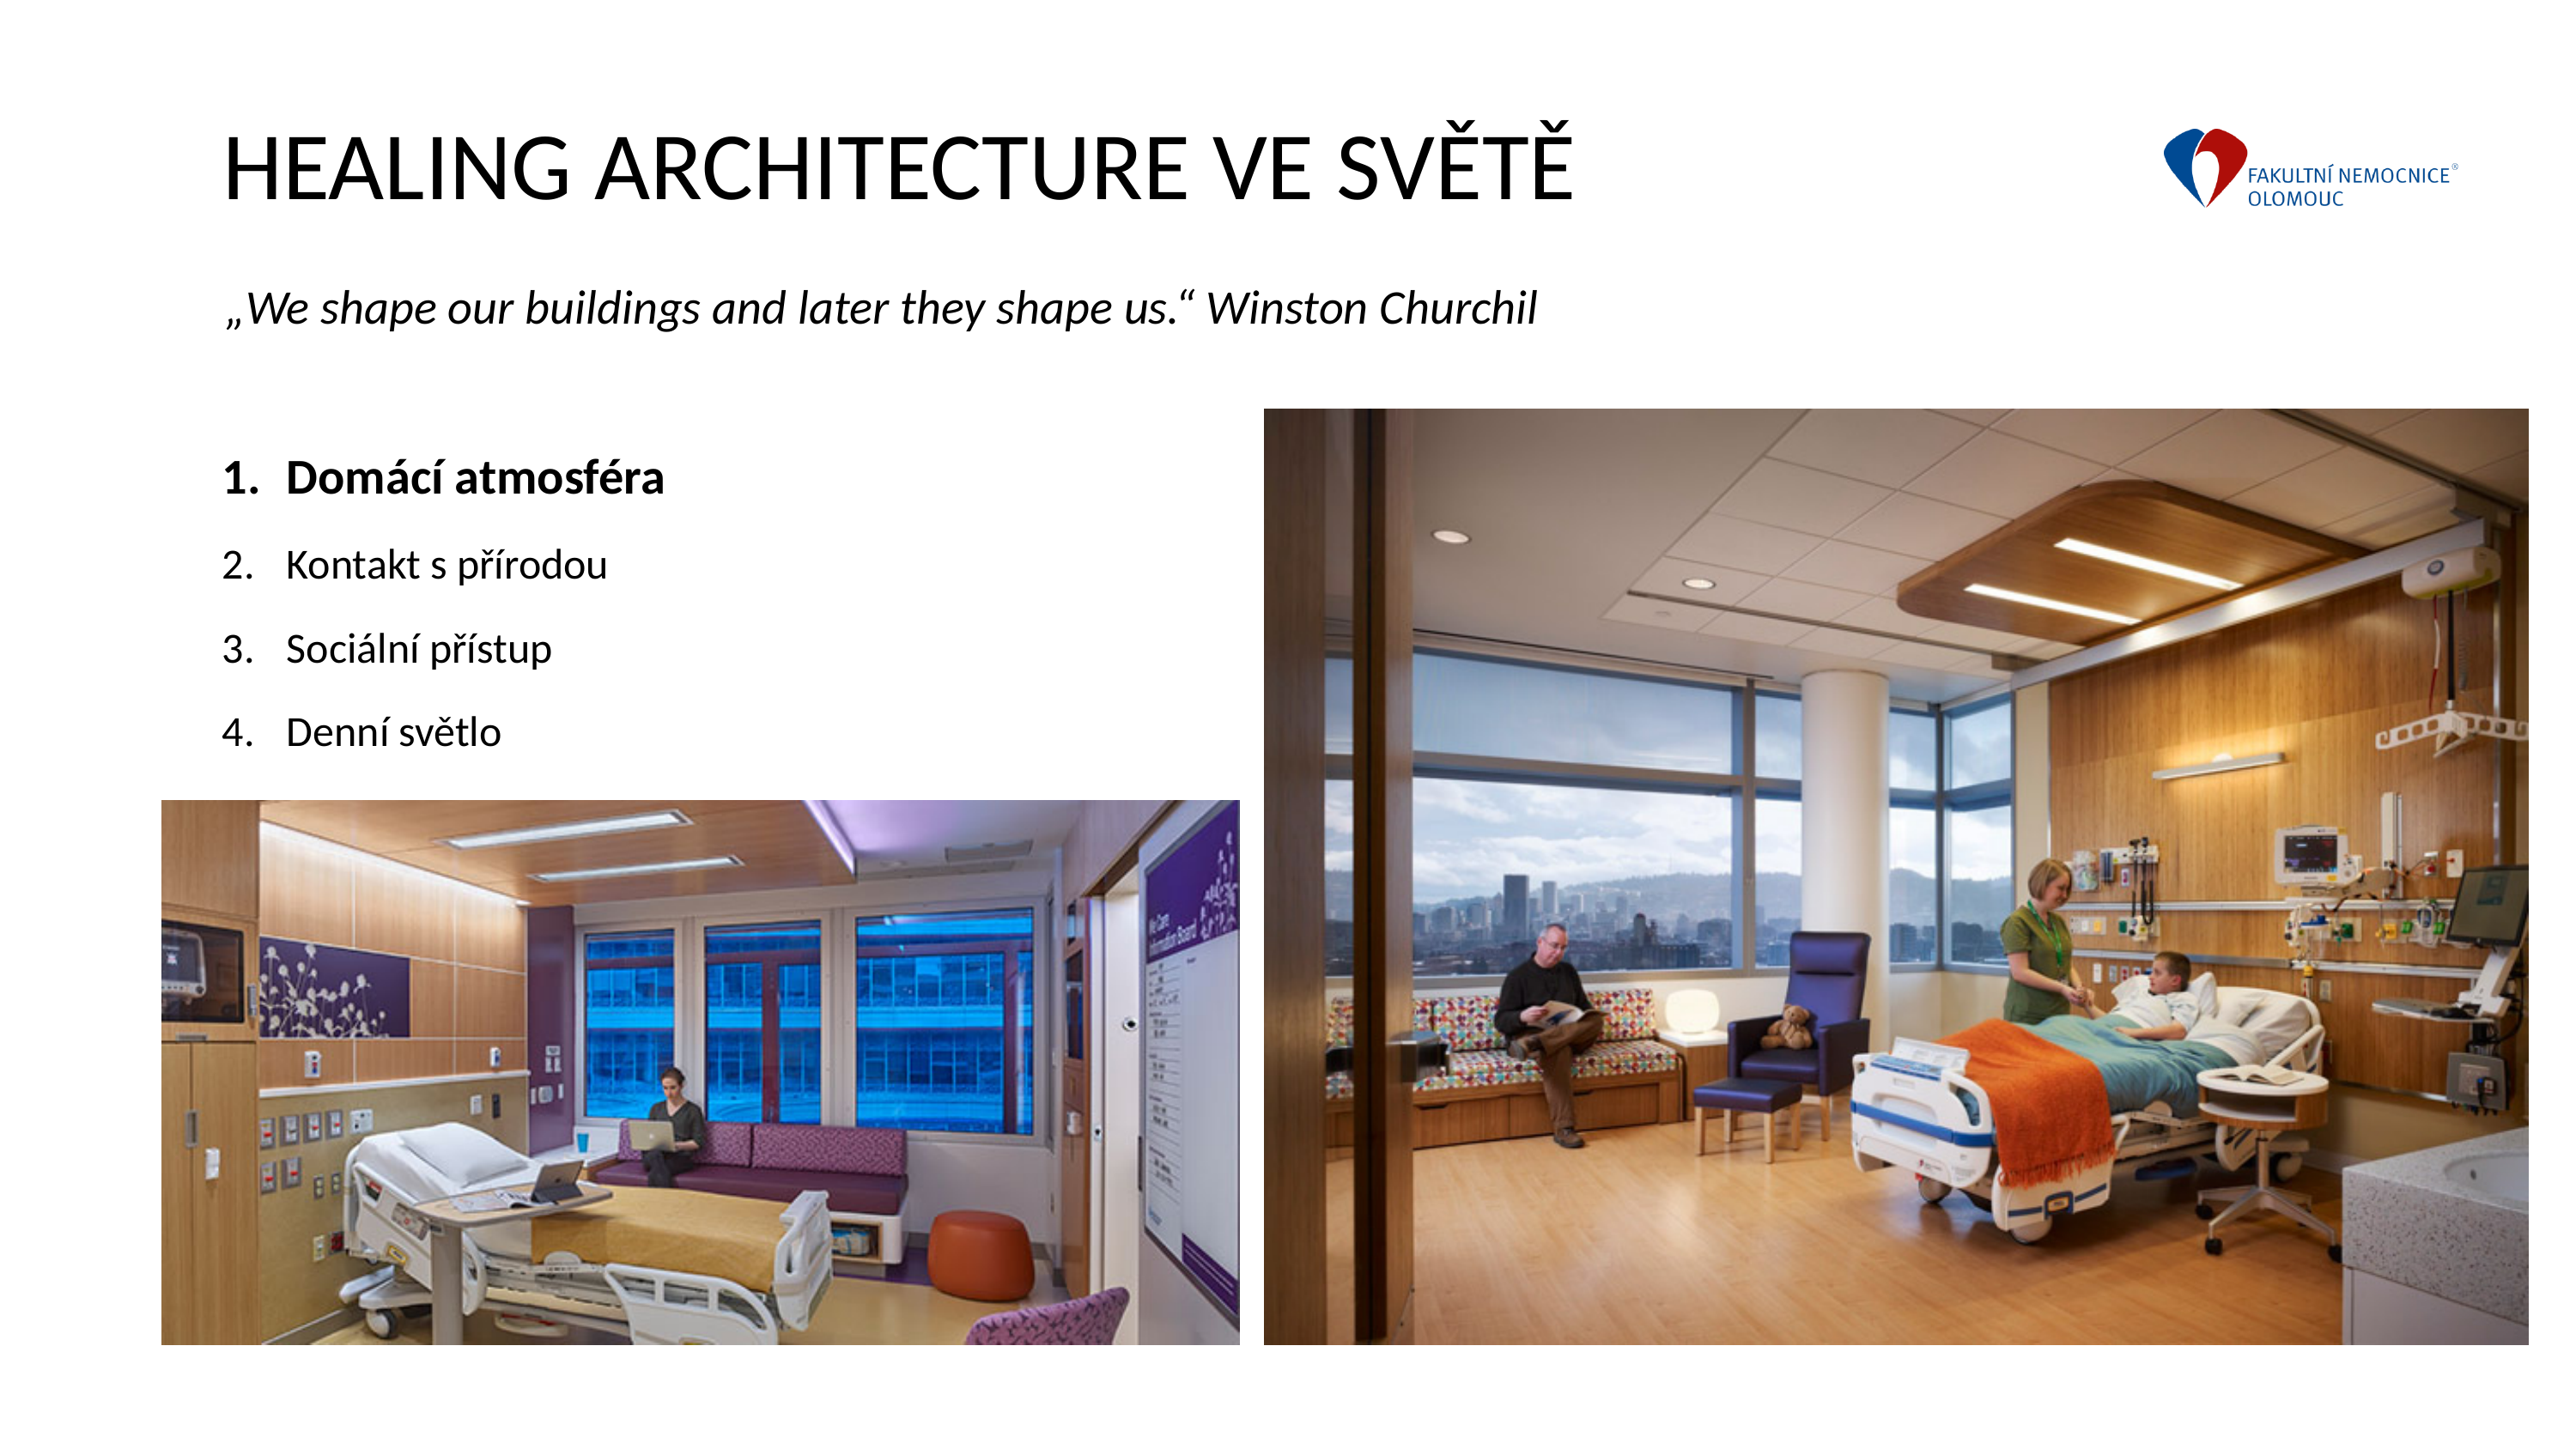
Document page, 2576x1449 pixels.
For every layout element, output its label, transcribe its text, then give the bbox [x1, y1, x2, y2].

title HEALING ARCHITECTURE VE SVĚTĚ [210, 103, 2014, 233]
picture [1264, 409, 2529, 1345]
picture [2163, 129, 2462, 208]
text_box Domácí atmosféra Kontakt s přírodou Sociální přístup Denní světlo [210, 438, 963, 800]
text_box „We shape our buildings and later they shape us.“ Winston Churchil [212, 270, 2090, 398]
picture [161, 800, 1240, 1345]
